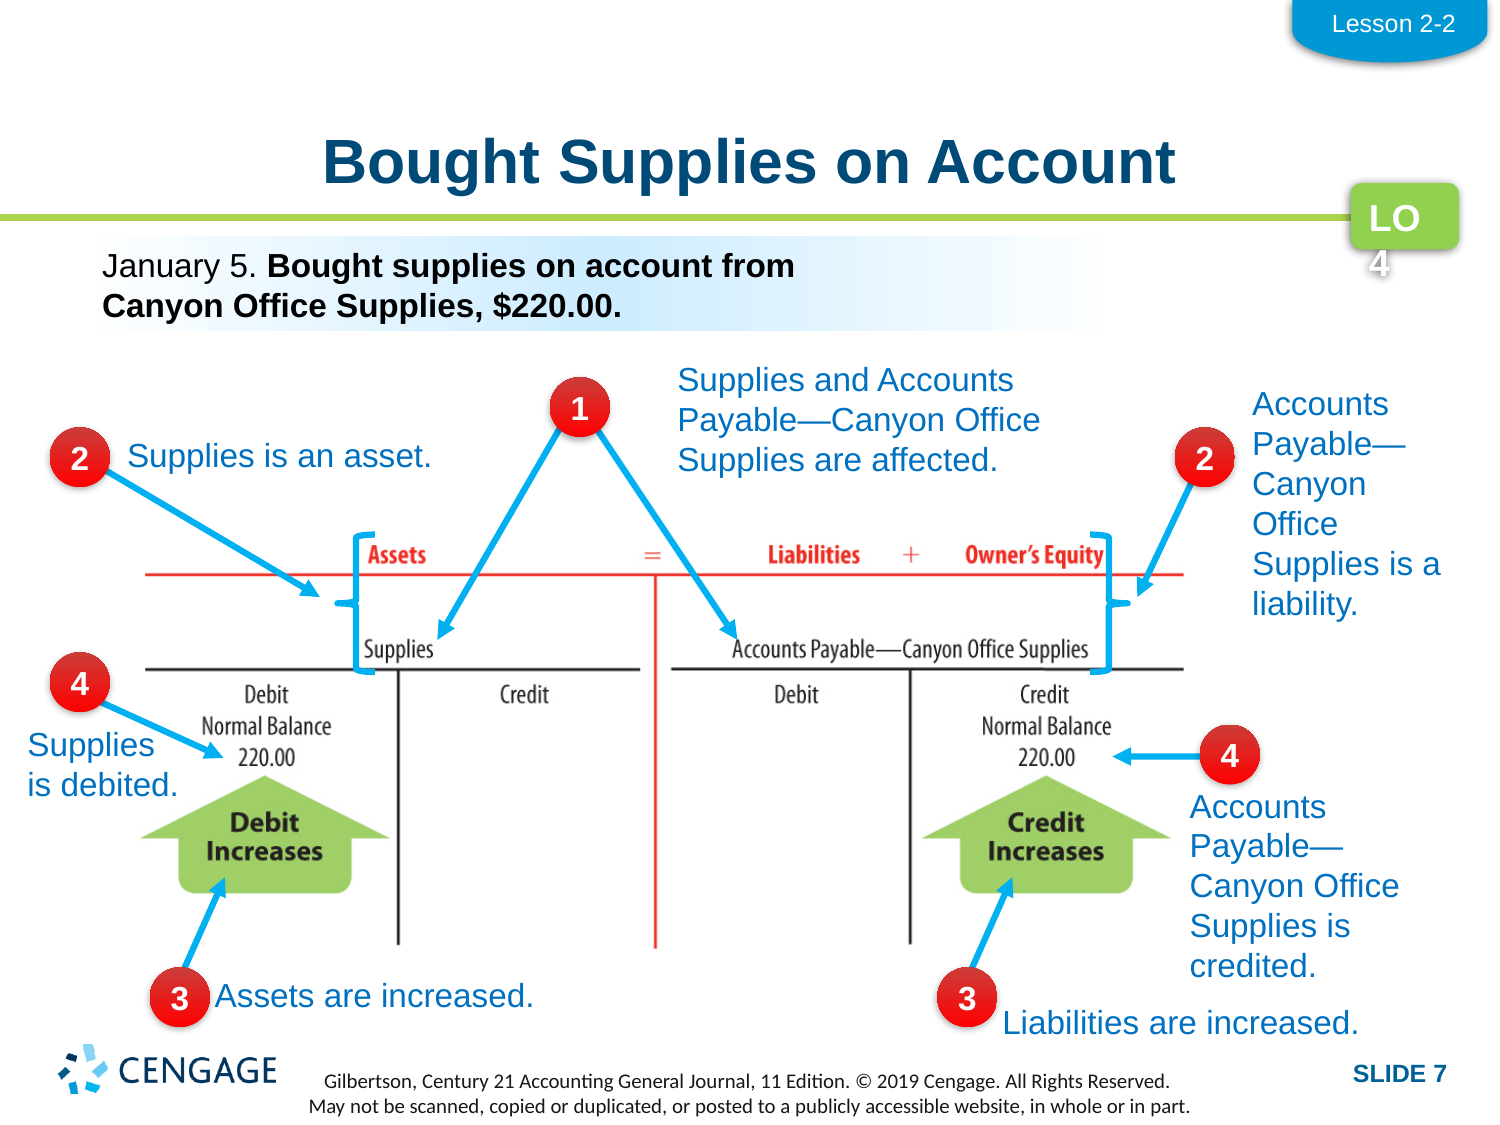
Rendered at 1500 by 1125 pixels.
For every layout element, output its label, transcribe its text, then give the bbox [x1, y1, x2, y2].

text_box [437, 351, 1088, 640]
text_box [149, 877, 688, 1028]
text_box SLIDE 7 [1162, 1050, 1463, 1095]
title Bought Supplies on Account [103, 129, 1397, 240]
text_box Lesson 2-2 [1316, 0, 1471, 45]
picture [137, 541, 1188, 953]
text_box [12, 652, 238, 812]
picture [58, 1044, 276, 1094]
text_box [49, 427, 588, 673]
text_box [937, 877, 1475, 1050]
text_box January 5. Bought supplies on account from Canyon Office Supplies, $220.00. [87, 236, 1113, 331]
text_box LO4 [1350, 183, 1460, 250]
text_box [1090, 374, 1463, 673]
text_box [1112, 724, 1463, 995]
text_box [1292, 0, 1488, 63]
